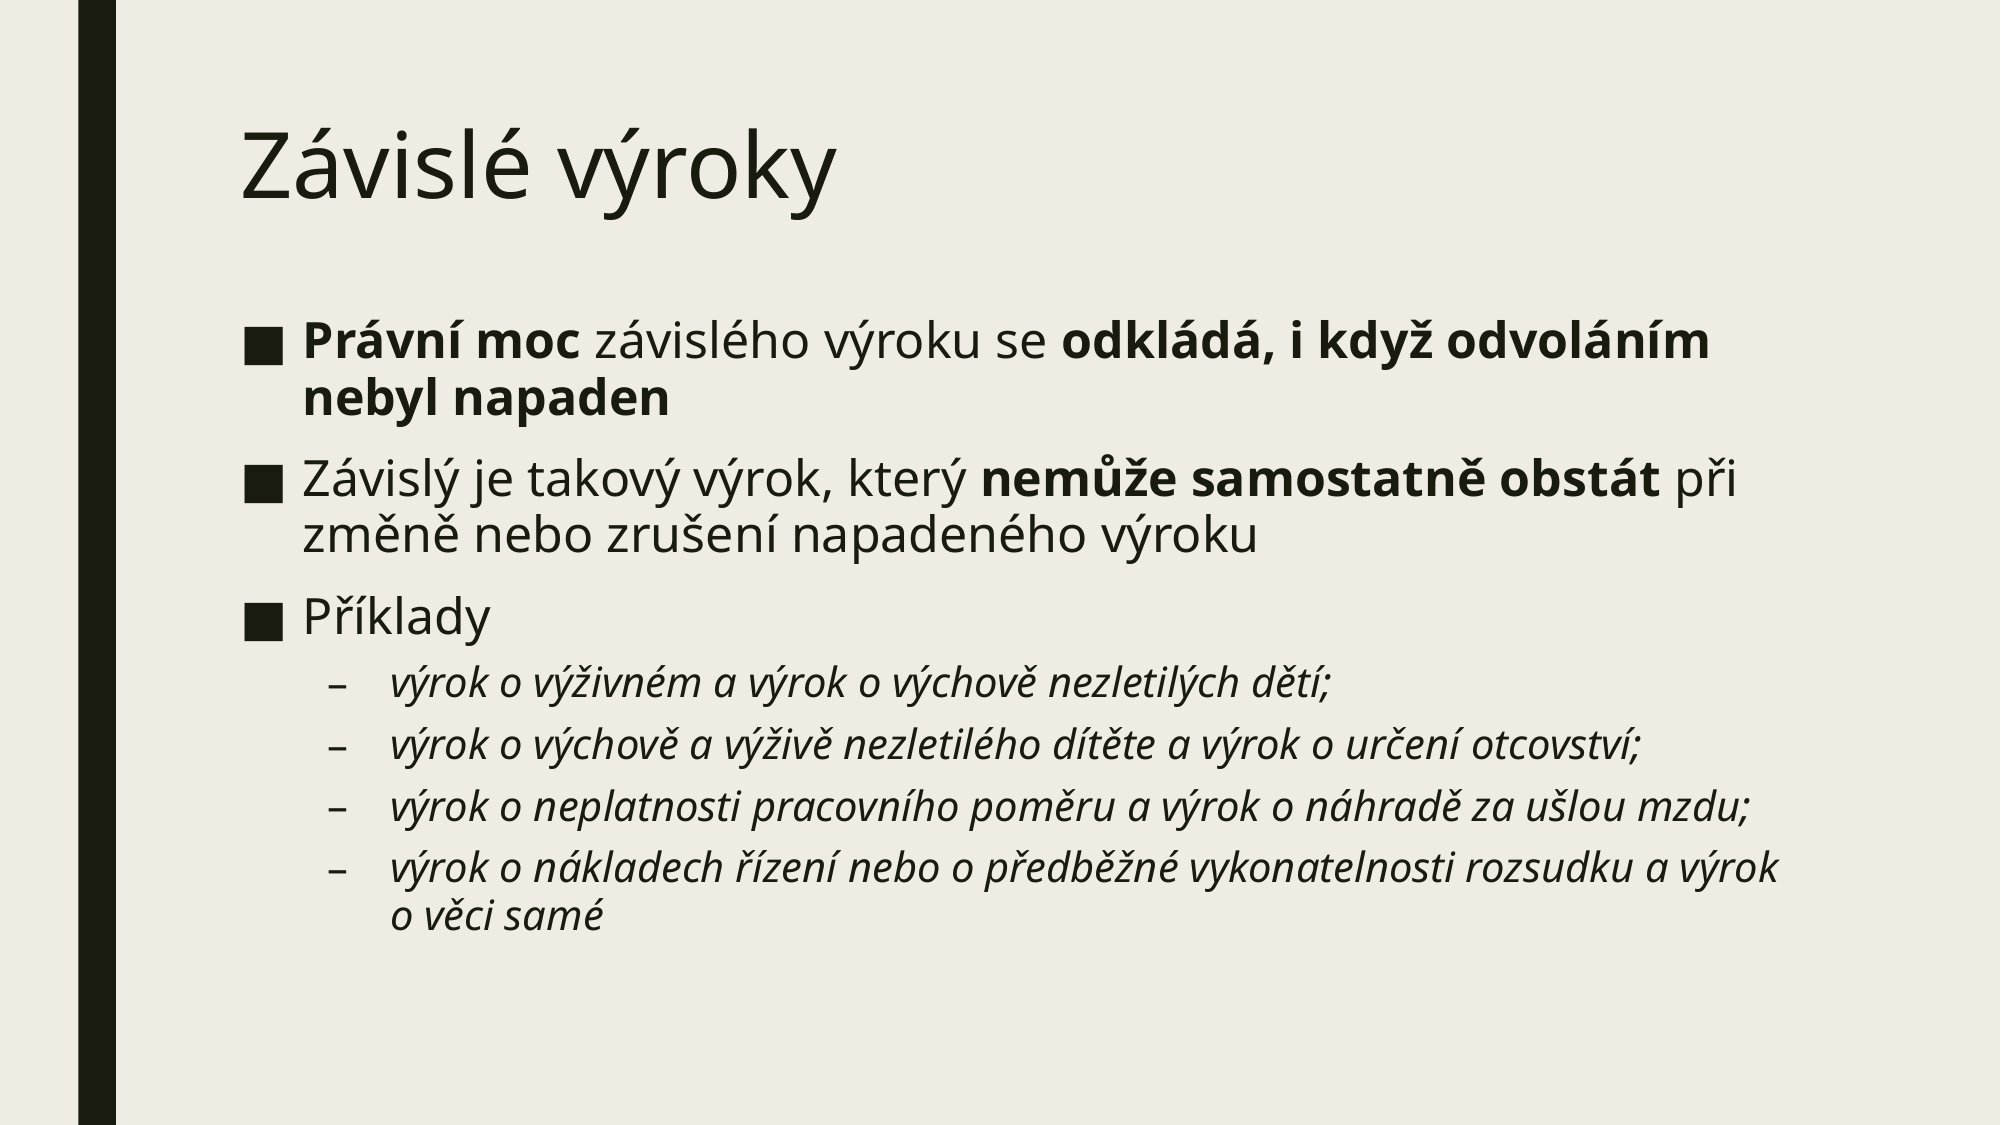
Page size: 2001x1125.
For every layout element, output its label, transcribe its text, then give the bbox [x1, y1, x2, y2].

list Právní moc závislého výroku se odkládá, i když odvoláním nebyl napaden Závislý je takový výrok, který nemůže samostatně obstát při změně nebo zrušení napadeného výroku Příklady výrok o výživném a výrok o výchově nezletilých dětí; výrok o výchově a výživě nezletilého dítěte a výrok o určení otcovství; výrok o neplatnosti pracovního poměru a výrok o náhradě za ušlou mzdu; výrok o nákladech řízení nebo o předběžné vykonatelnosti rozsudku a výrok o věci samé [225, 306, 1800, 1036]
title Závislé výroky [225, 112, 1800, 306]
